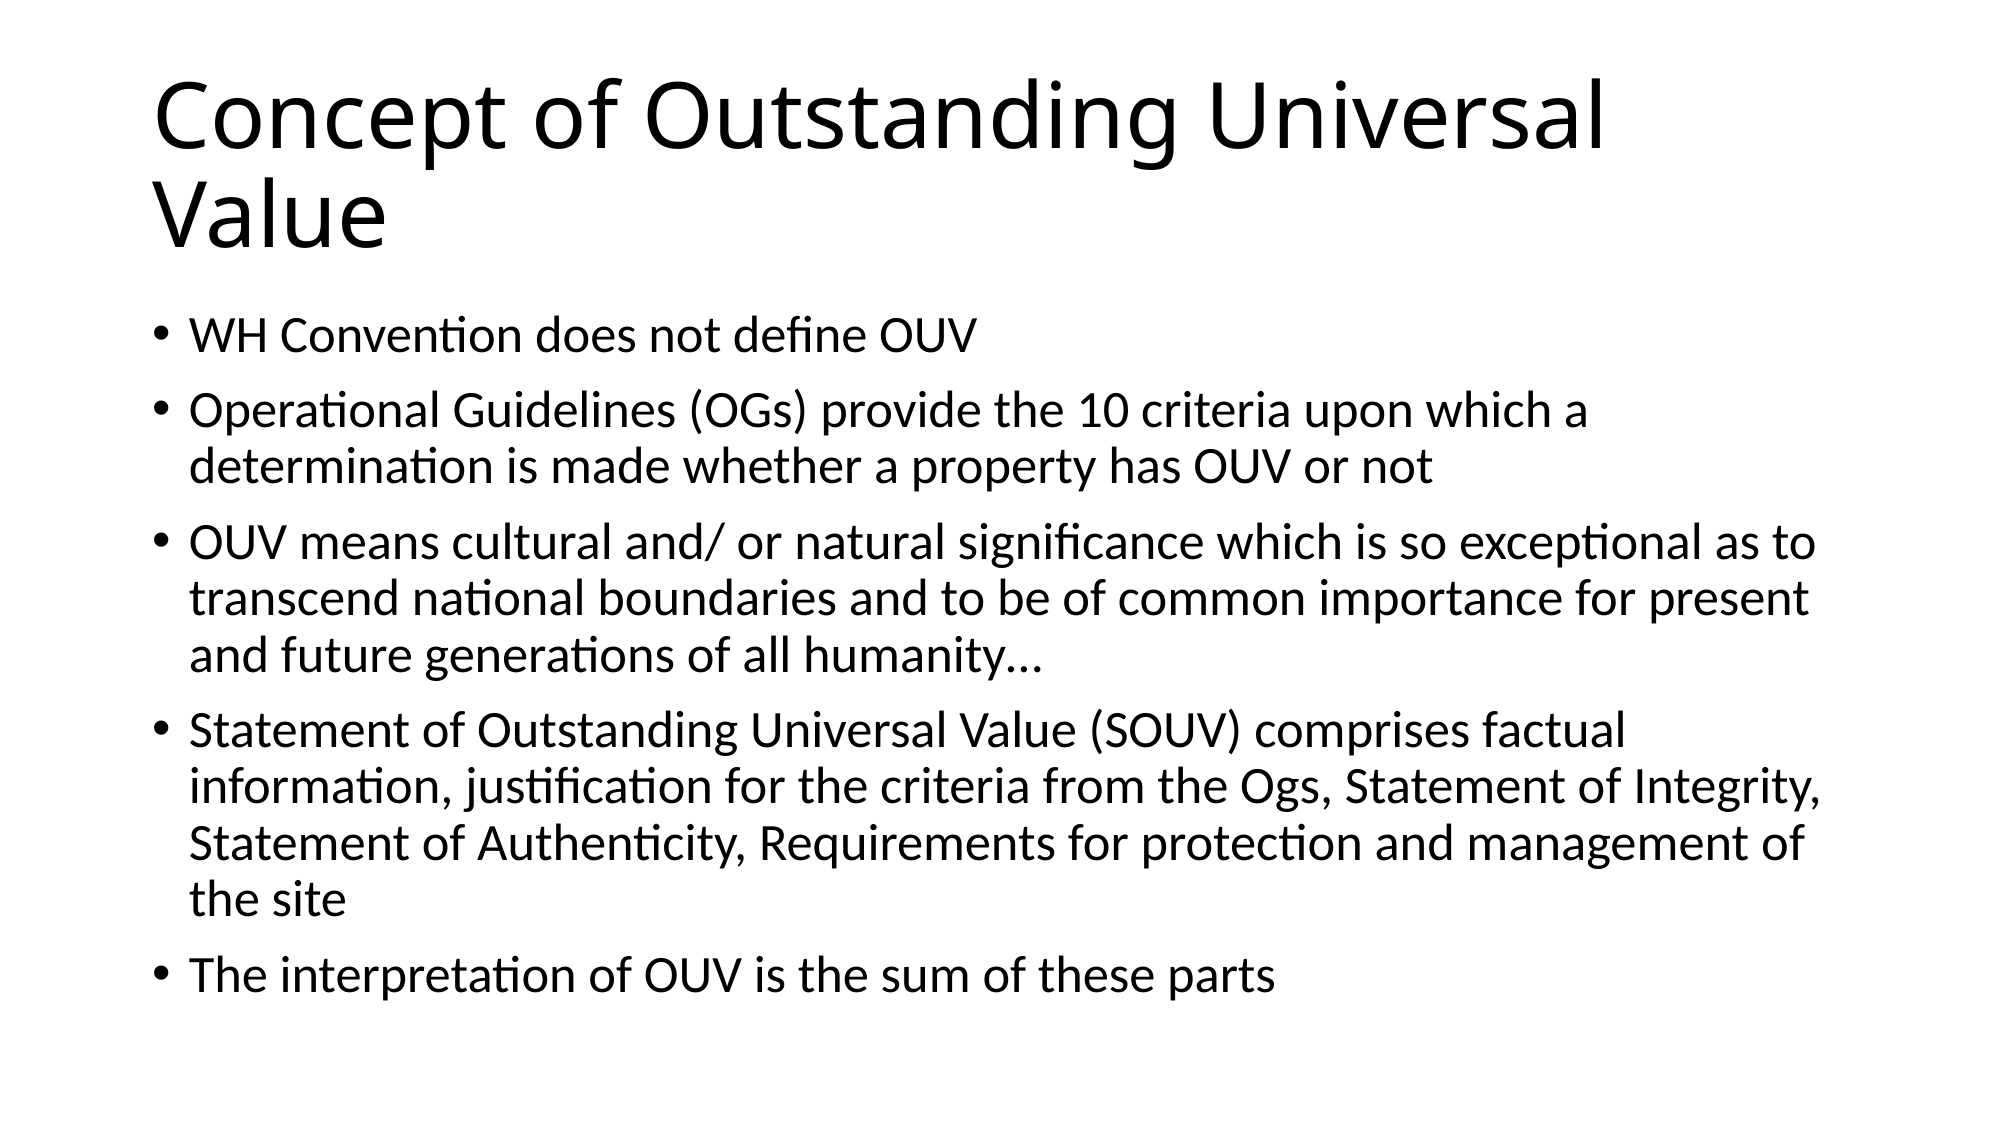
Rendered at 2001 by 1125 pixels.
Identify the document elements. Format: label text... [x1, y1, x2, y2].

title Concept of Outstanding Universal Value [137, 59, 1863, 278]
list WH Convention does not define OUV Operational Guidelines (OGs) provide the 10 criteria upon which a determination is made whether a property has OUV or not OUV means cultural and/ or natural significance which is so exceptional as to transcend national boundaries and to be of common importance for present and future generations of all humanity… Statement of Outstanding Universal Value (SOUV) comprises factual information, justification for the criteria from the Ogs, Statement of Integrity, Statement of Authenticity, Requirements for protection and management of the site The interpretation of OUV is the sum of these parts [137, 299, 1863, 1014]
